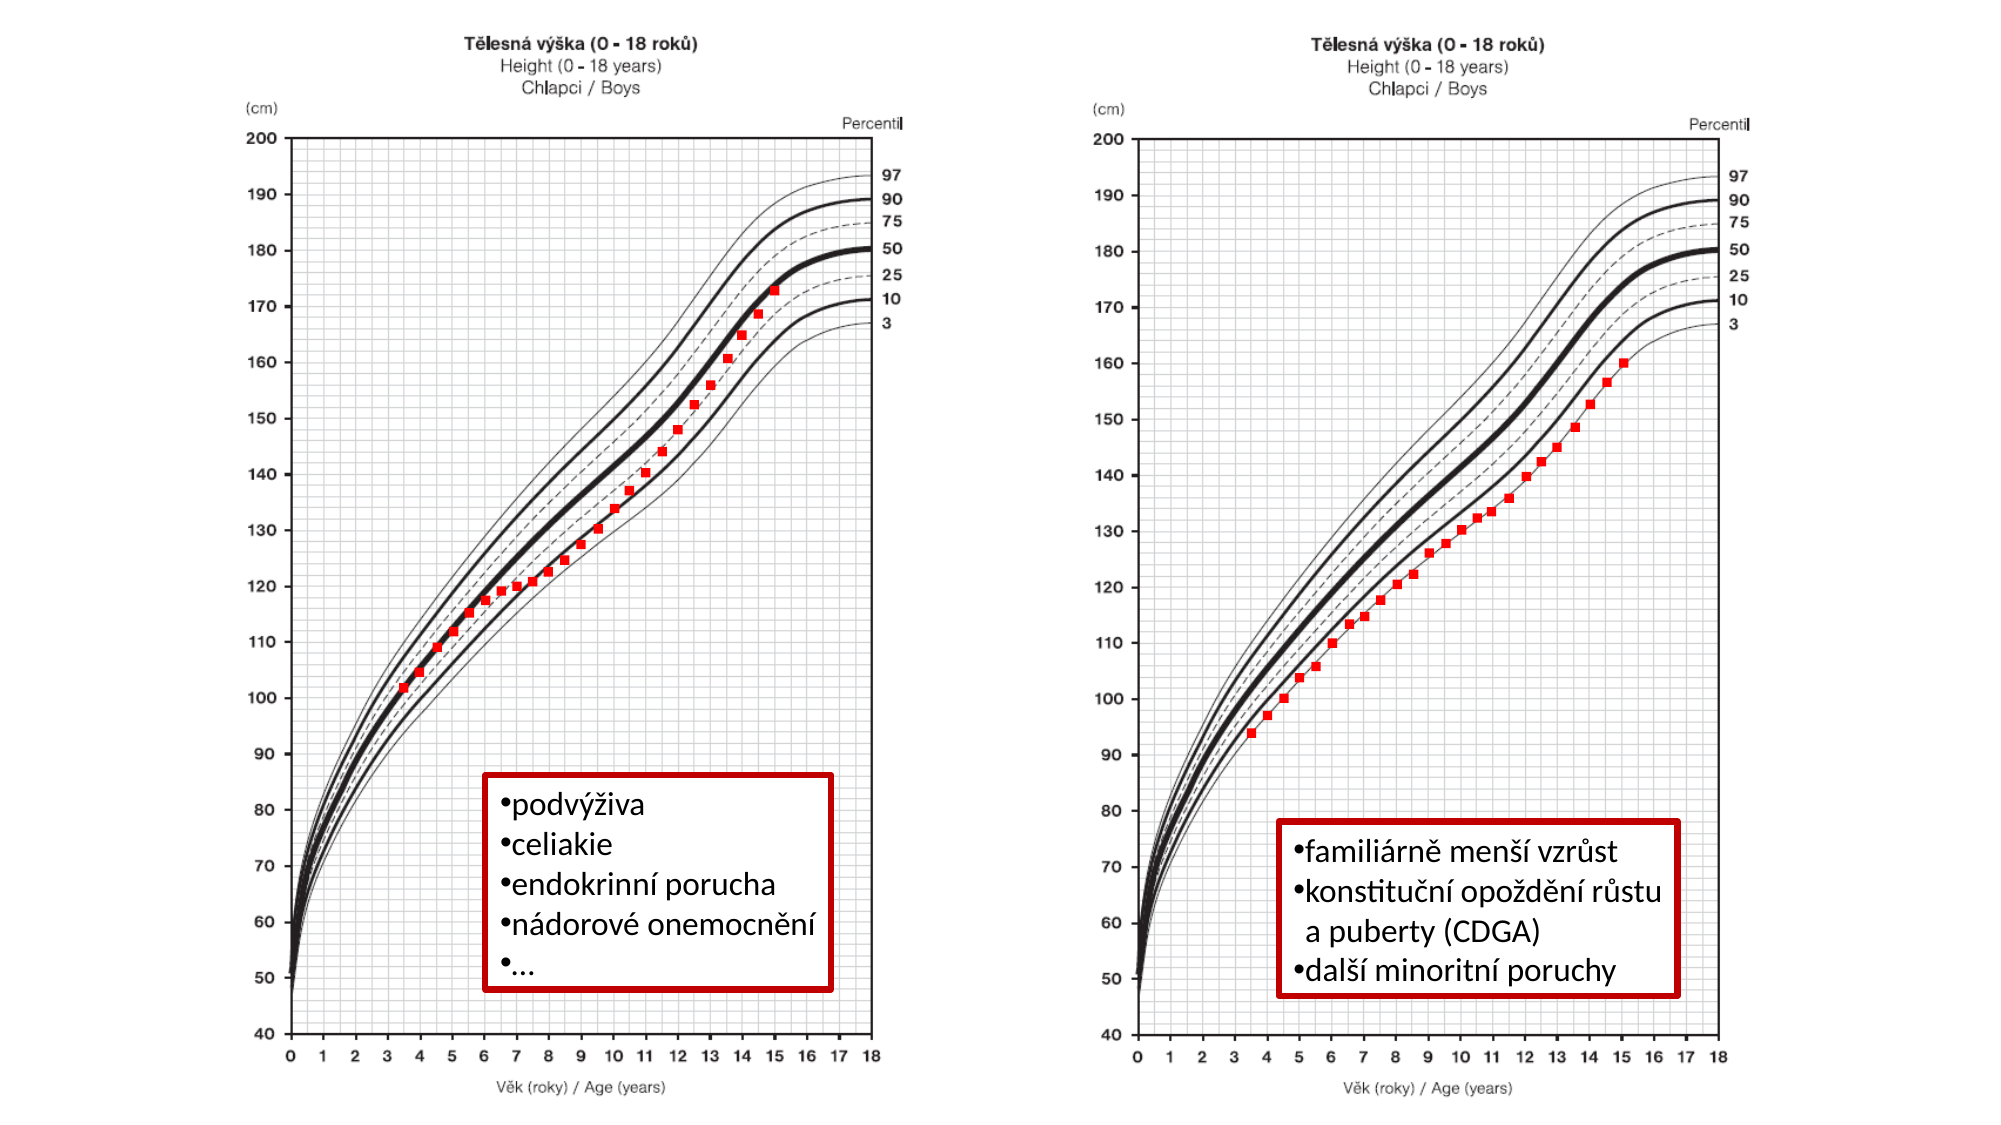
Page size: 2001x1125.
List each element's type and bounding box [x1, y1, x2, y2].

picture [1080, 29, 1767, 1108]
picture [232, 28, 920, 1107]
